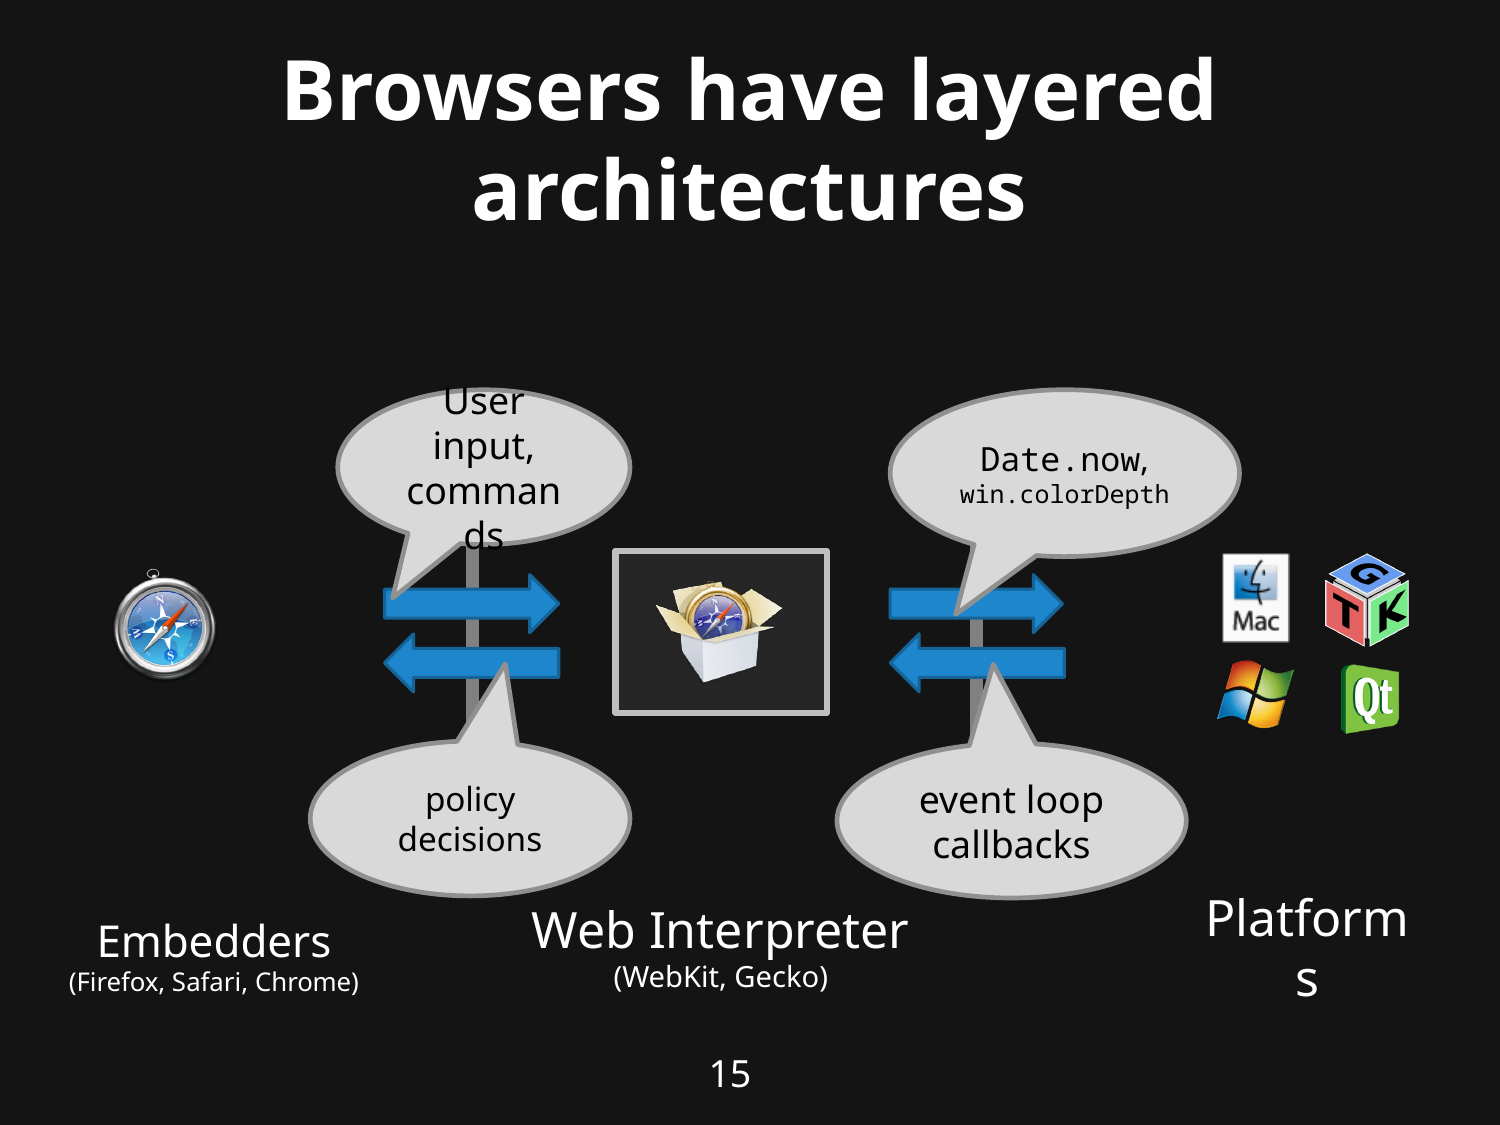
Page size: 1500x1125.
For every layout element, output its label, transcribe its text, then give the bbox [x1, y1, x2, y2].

text_box Web Interpreter (WebKit, Gecko) [515, 894, 927, 998]
text_box User input, commands [336, 388, 632, 600]
text_box [989, 646, 1066, 679]
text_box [1186, 553, 1429, 998]
text_box [68, 786, 515, 903]
text_box Date.now, win.colorDepth [888, 388, 1242, 616]
text_box Embedders (Firefox, Safari, Chrome) [43, 894, 385, 1015]
text_box [382, 587, 472, 620]
title Browsers have layered architectures [112, 19, 1388, 255]
text_box [485, 573, 560, 635]
text_box event loop callbacks [835, 662, 1181, 900]
text_box policy decisions [308, 662, 632, 898]
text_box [615, 550, 827, 713]
picture [105, 567, 224, 686]
slide_number 15 [693, 1042, 807, 1103]
text_box [889, 632, 976, 694]
text_box [485, 646, 561, 679]
text_box [989, 573, 1064, 635]
text_box [383, 632, 472, 694]
text_box [888, 587, 976, 620]
text_box [524, 786, 1181, 903]
